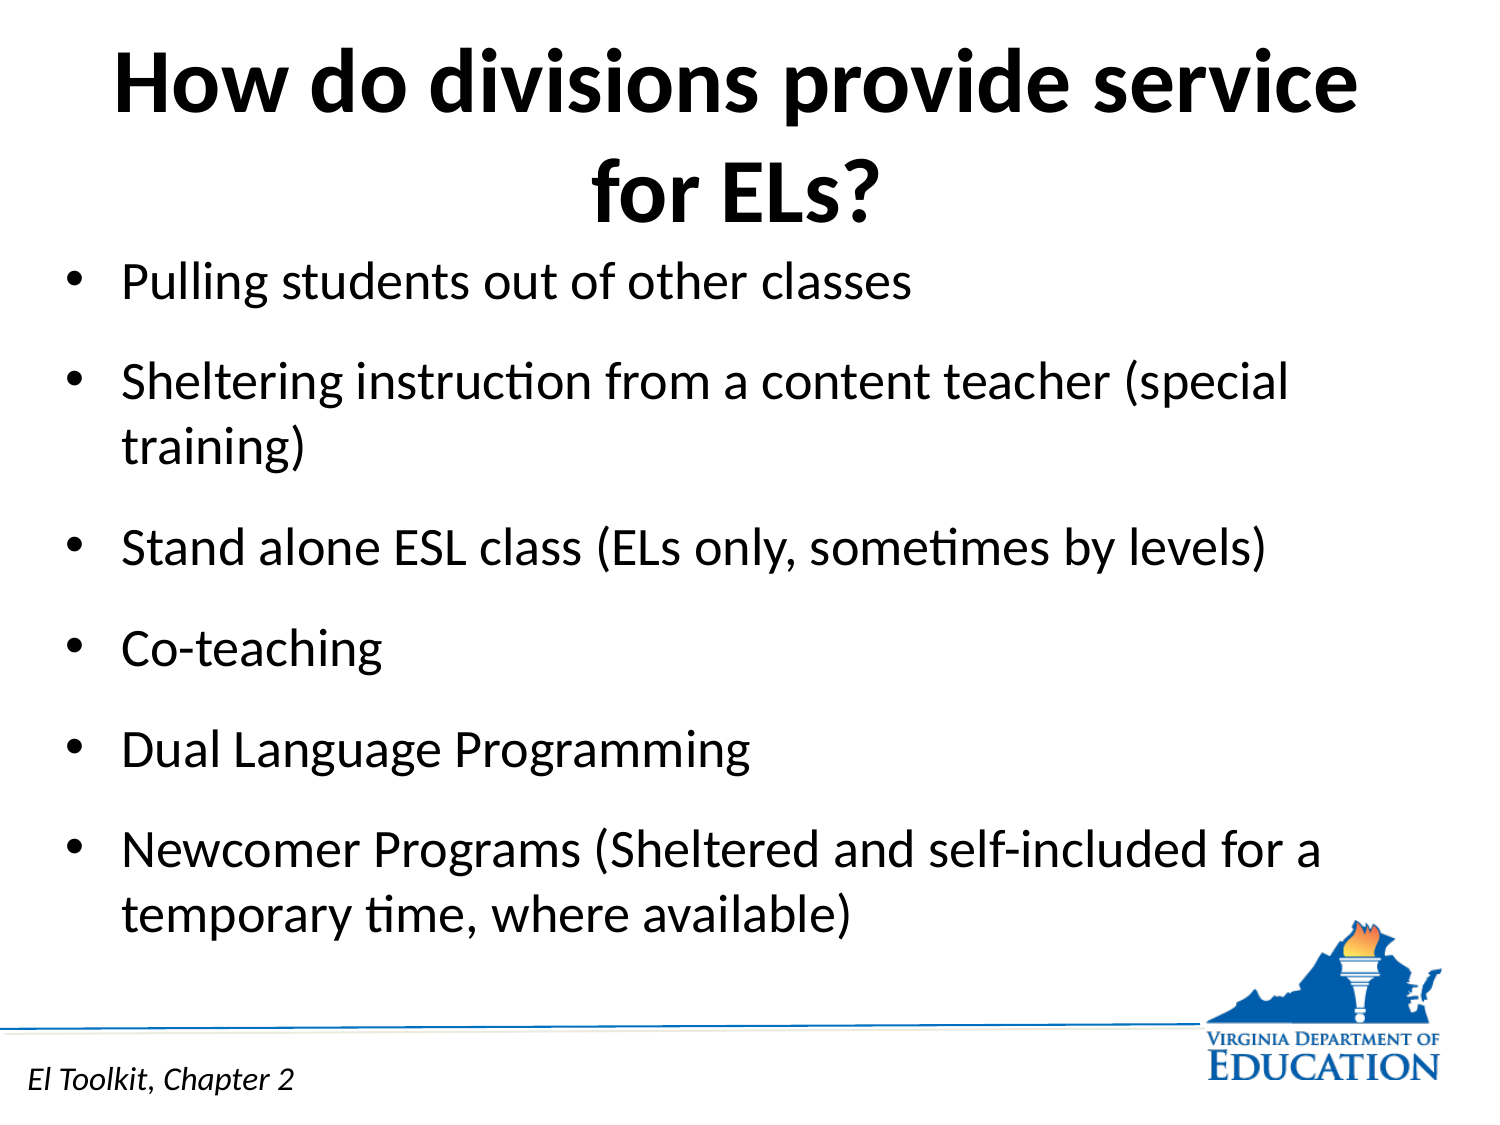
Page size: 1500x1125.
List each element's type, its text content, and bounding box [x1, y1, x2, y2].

picture [1206, 1013, 1442, 1080]
text_box El Toolkit, Chapter 2 [12, 1049, 1338, 1105]
list Pulling students out of other classes Sheltering instruction from a content teacher (special training) Stand alone ESL class (ELs only, sometimes by levels) Co-teaching Dual Language Programming Newcomer Programs (Sheltered and self-included for a temporary time, where available) [50, 237, 1475, 1013]
title How do divisions provide service for ELs? [62, 37, 1413, 225]
